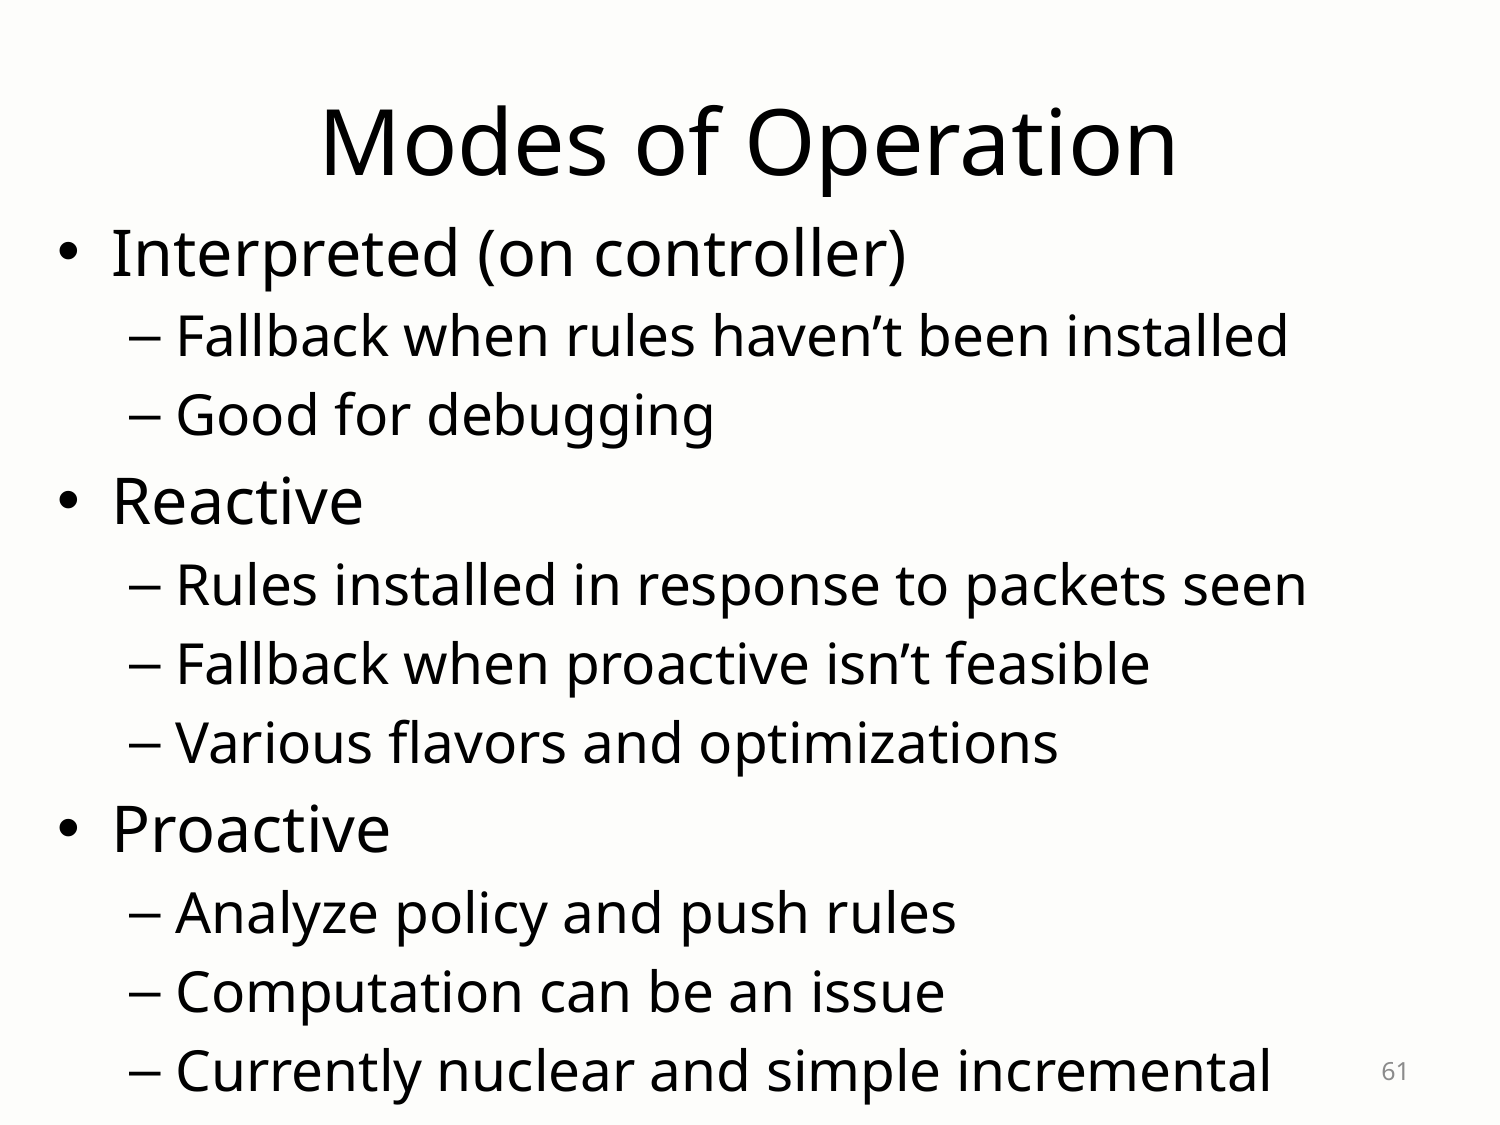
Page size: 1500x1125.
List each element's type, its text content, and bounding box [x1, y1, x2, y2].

slide_number 61 [1074, 1042, 1425, 1103]
title Modes of Operation [75, 45, 1425, 233]
list Interpreted (on controller) Fallback when rules haven’t been installed Good for debugging Reactive Rules installed in response to packets seen Fallback when proactive isn’t feasible Various flavors and optimizations Proactive Analyze policy and push rules Computation can be an issue Currently nuclear and simple incremental [42, 203, 1393, 1119]
